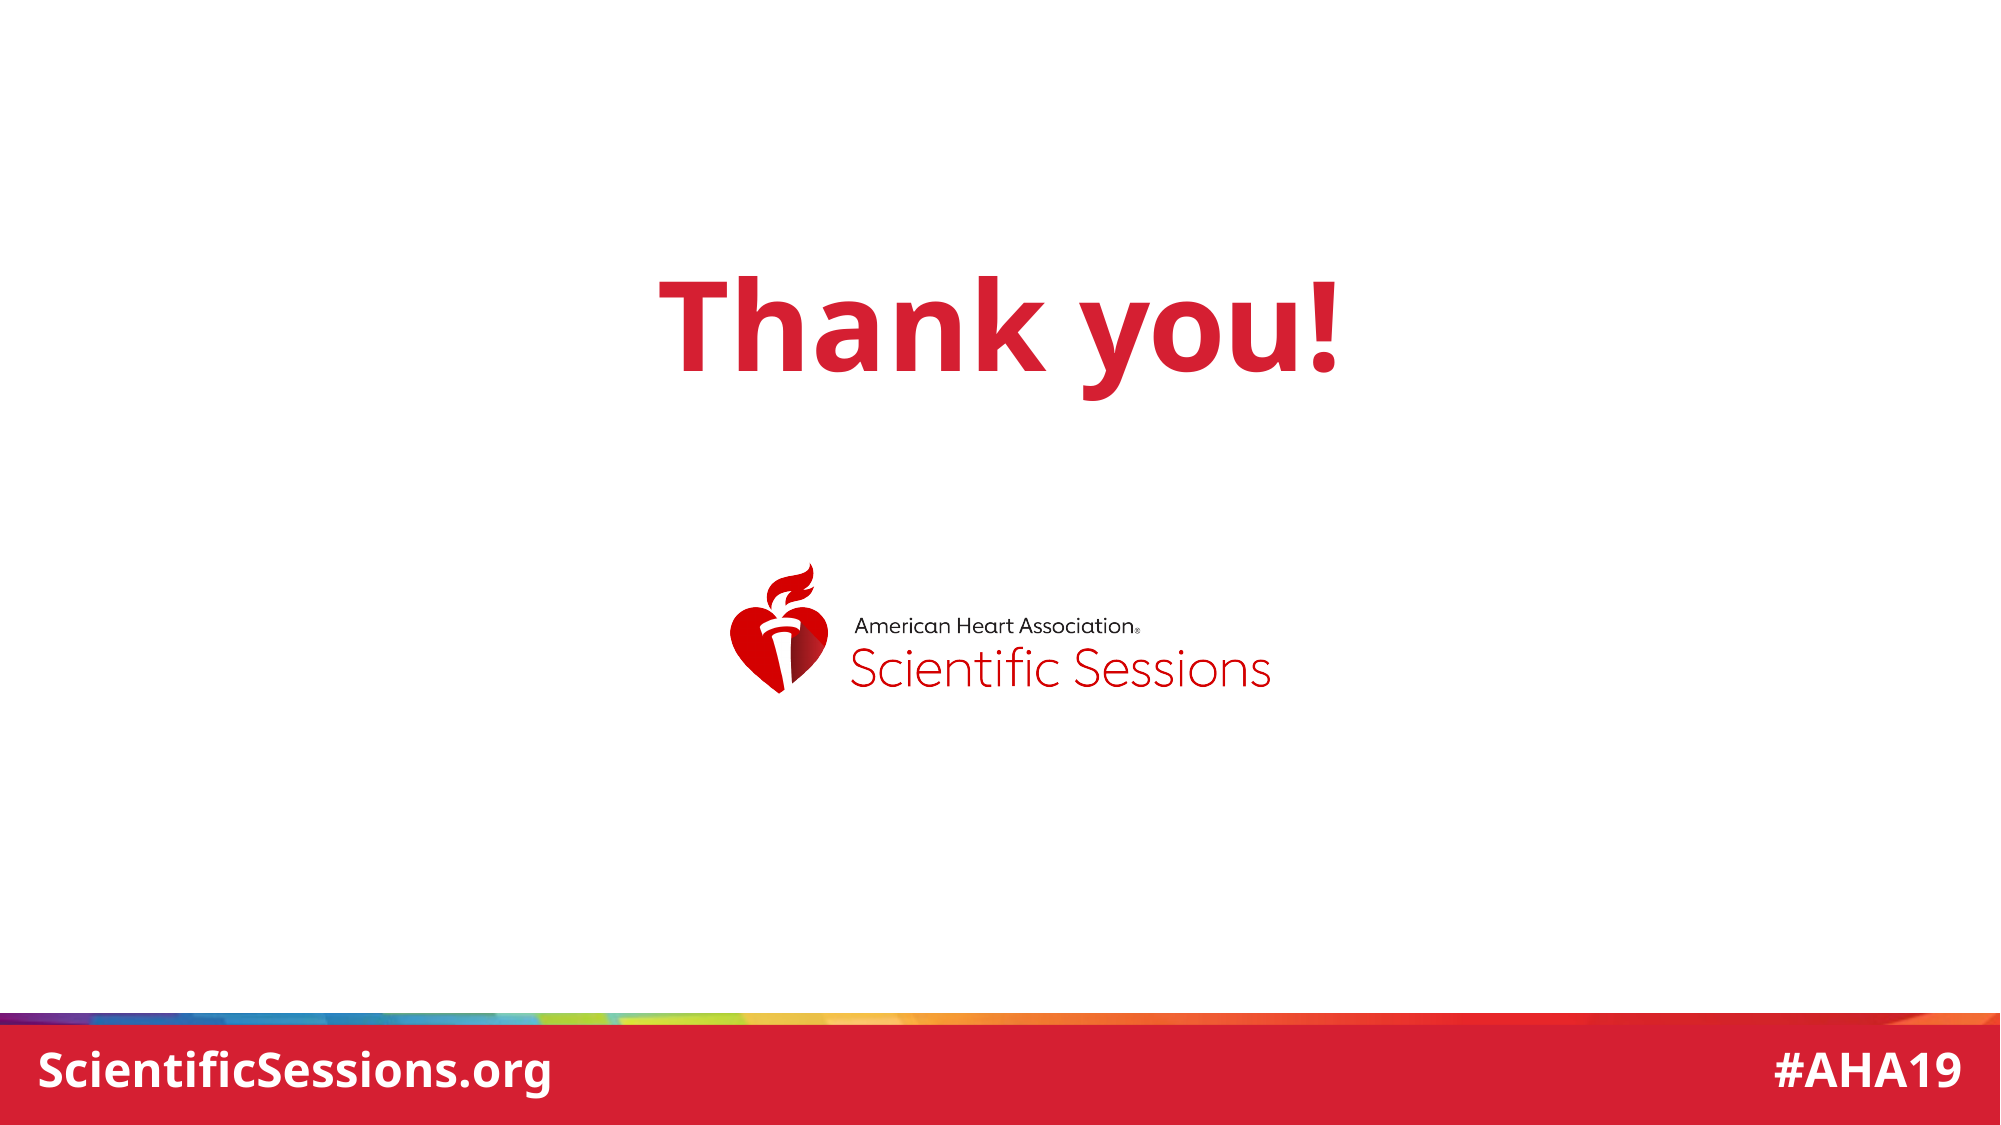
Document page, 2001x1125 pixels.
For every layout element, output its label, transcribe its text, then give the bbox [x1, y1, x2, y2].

picture [730, 562, 1270, 694]
picture [0, 1012, 2000, 1026]
text_box ScientificSessions.org [22, 1052, 734, 1105]
text_box #AHA19 [1266, 1052, 1978, 1105]
text_box [0, 1026, 2000, 1125]
text_box Thank you! [642, 238, 1357, 404]
